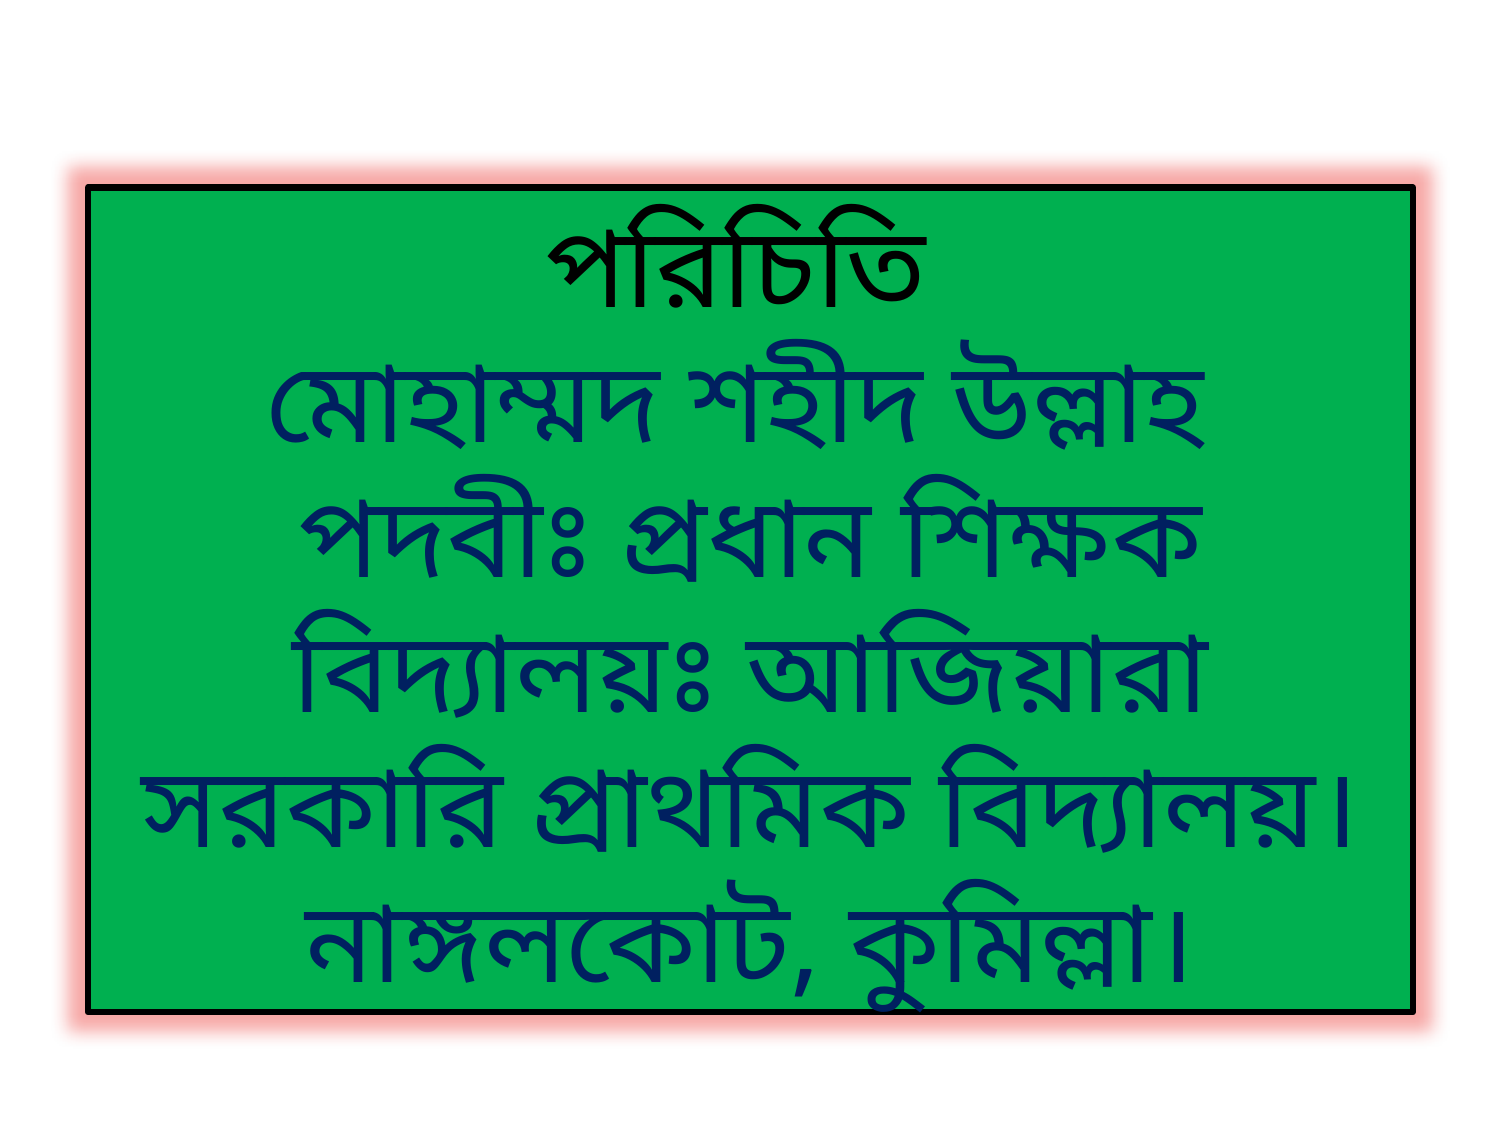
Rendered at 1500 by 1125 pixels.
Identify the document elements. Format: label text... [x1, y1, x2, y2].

text_box পরিচিতি মোহাম্মদ শহীদ উল্লাহ পদবীঃ প্রধান শিক্ষক বিদ্যালয়ঃ আজিয়ারা সরকারি প্রাথমিক বিদ্যালয়। নাঙ্গলকোট, কুমিল্লা। [87, 187, 1413, 1013]
